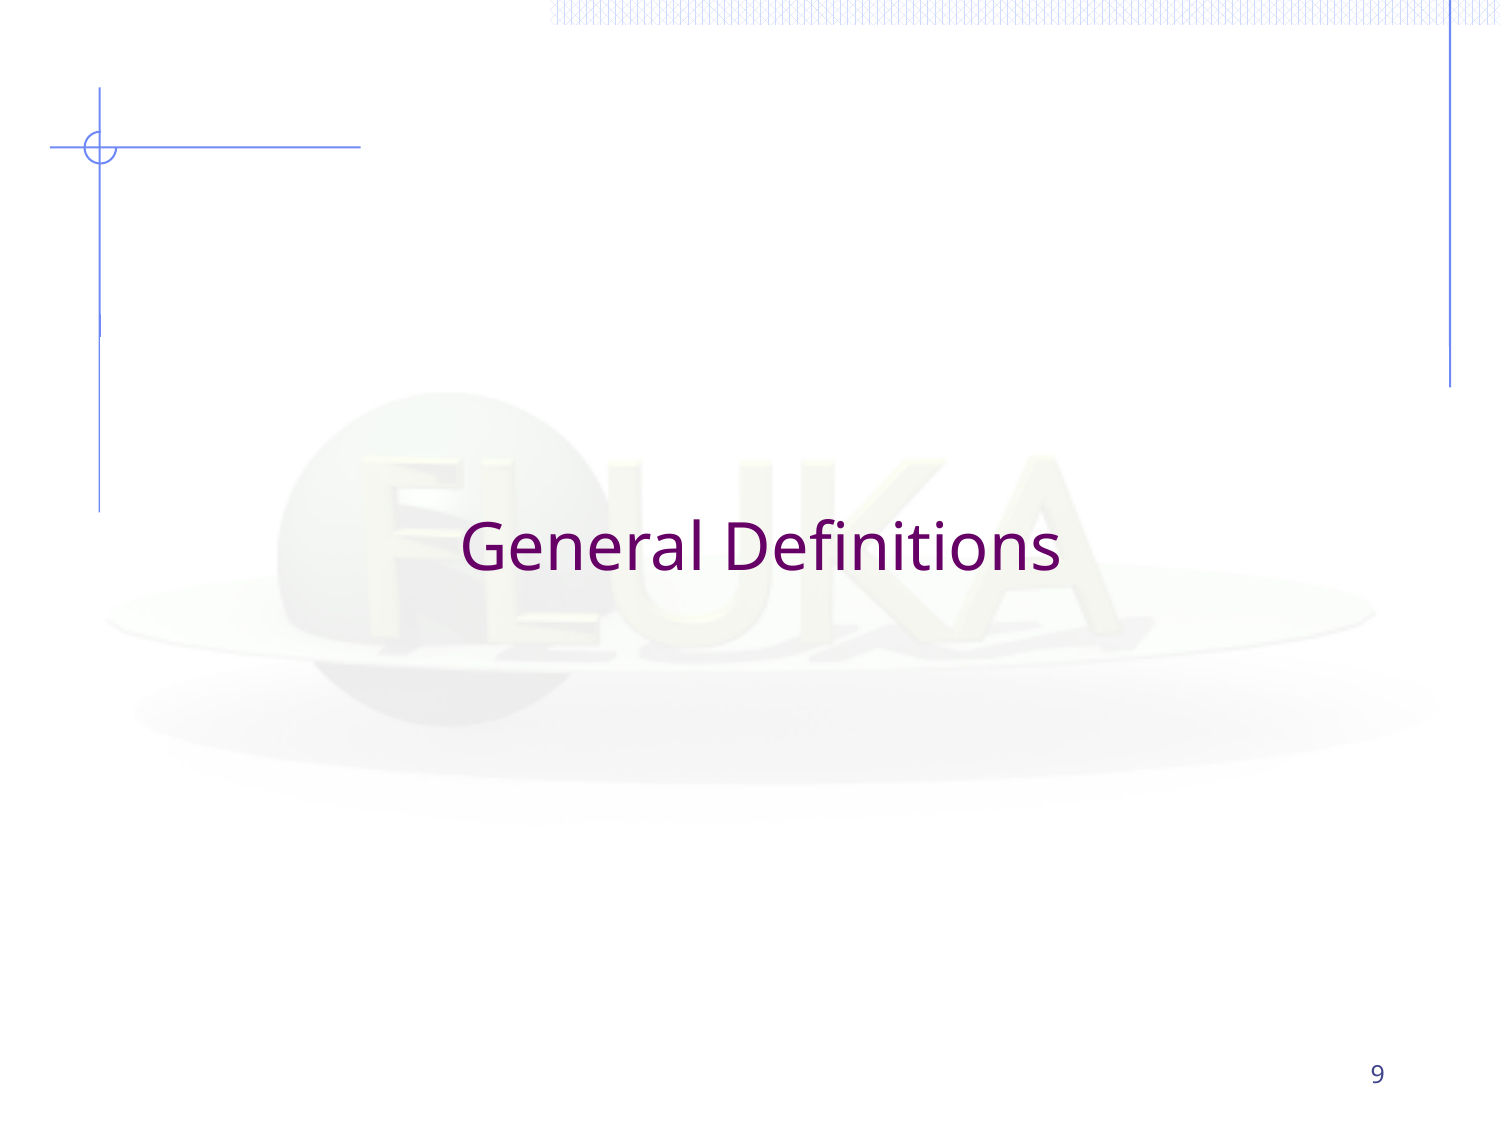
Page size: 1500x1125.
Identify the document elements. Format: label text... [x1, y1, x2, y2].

picture [100, 337, 1447, 827]
title General Definitions [123, 491, 1400, 592]
slide_number 9 [1137, 1049, 1401, 1101]
